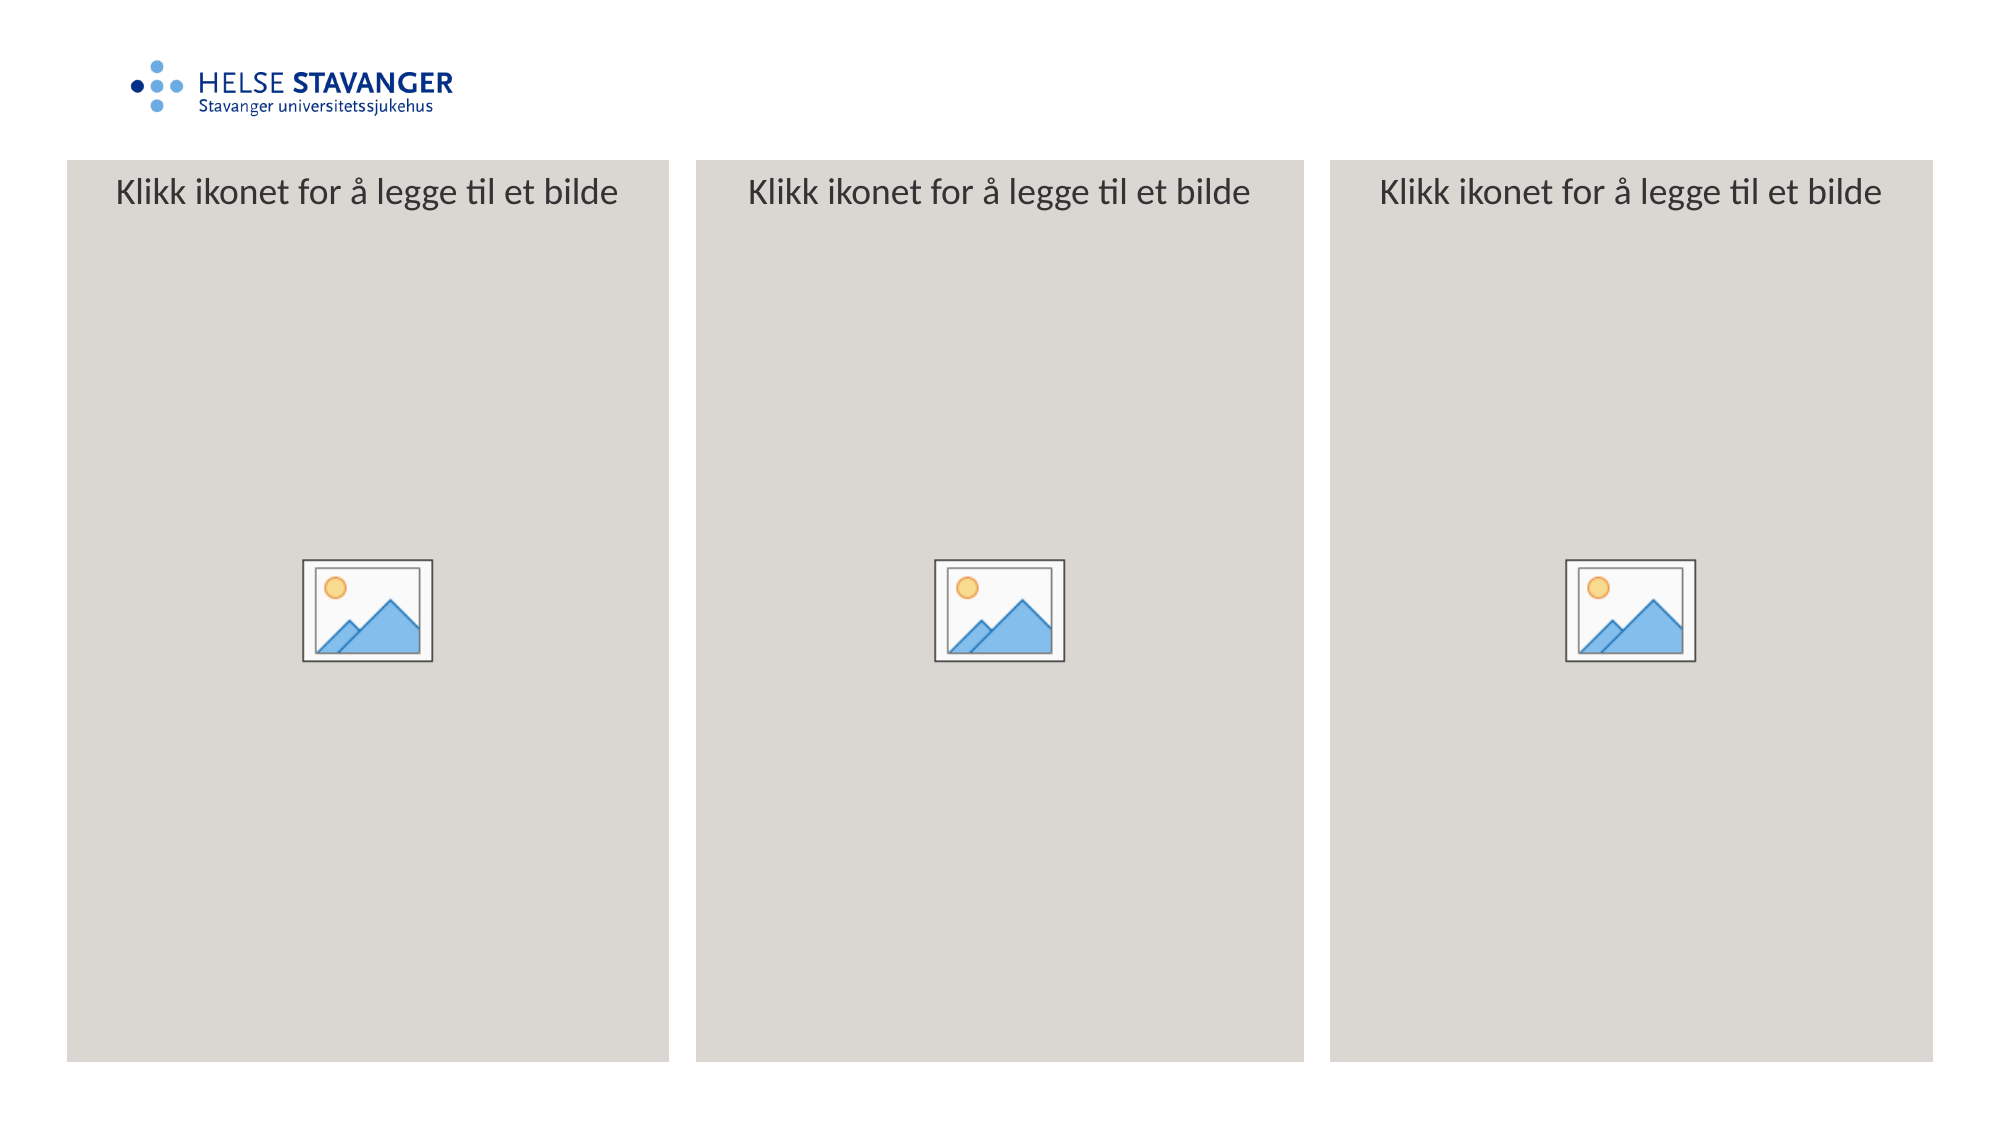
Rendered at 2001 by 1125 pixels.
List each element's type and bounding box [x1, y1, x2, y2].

picture [696, 160, 1304, 1063]
picture [1330, 160, 1933, 1063]
picture [120, 52, 463, 121]
picture [66, 160, 669, 1063]
